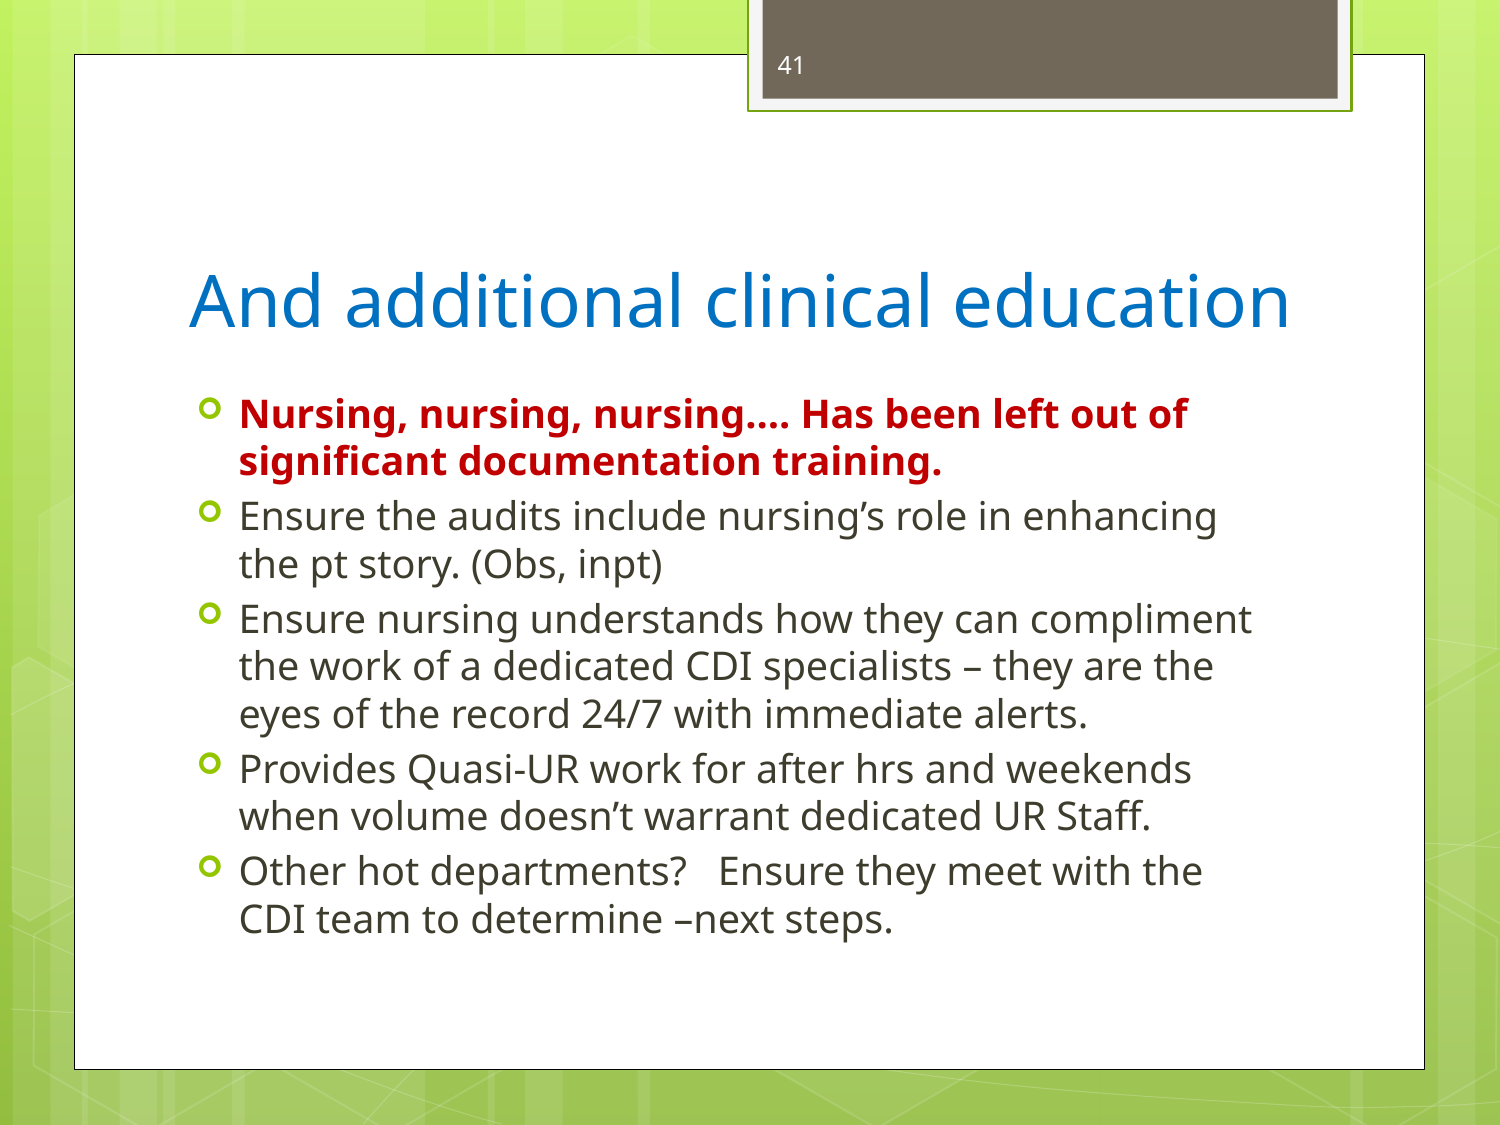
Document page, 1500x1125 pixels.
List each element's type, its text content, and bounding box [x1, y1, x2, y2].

slide_number 41 [762, 36, 982, 97]
list Nursing, nursing, nursing…. Has been left out of significant documentation training. Ensure the audits include nursing’s role in enhancing the pt story. (Obs, inpt) Ensure nursing understands how they can compliment the work of a dedicated CDI specialists – they are the eyes of the record 24/7 with immediate alerts. Provides Quasi-UR work for after hrs and weekends when volume doesn’t warrant dedicated UR Staff. Other hot departments? Ensure they meet with the CDI team to determine –next steps. [171, 381, 1283, 957]
title And additional clinical education [174, 162, 1328, 350]
